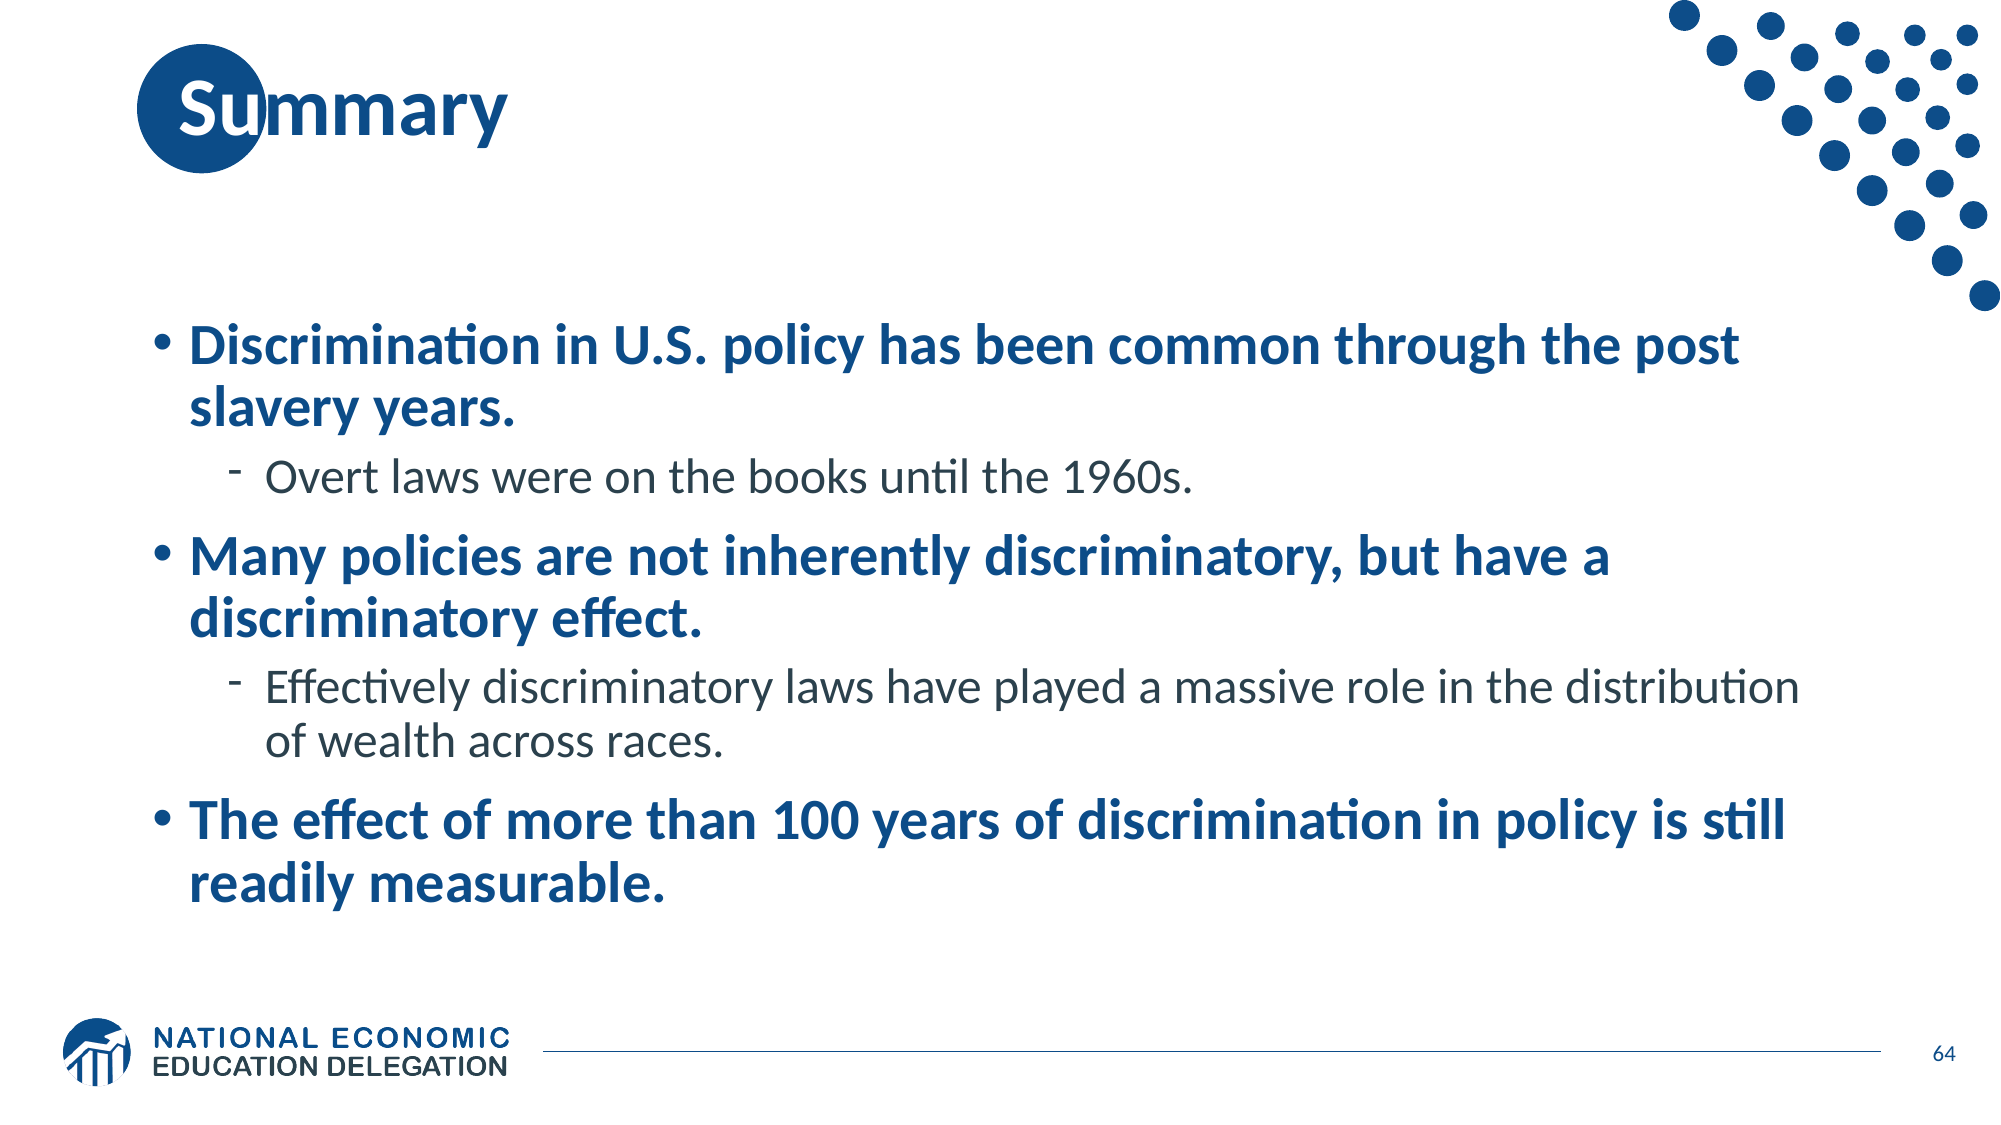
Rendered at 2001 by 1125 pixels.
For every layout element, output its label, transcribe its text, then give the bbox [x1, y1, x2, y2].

title Summary [164, 0, 1889, 218]
slide_number 64 [1521, 1022, 1972, 1082]
picture [55, 1013, 520, 1091]
list Discrimination in U.S. policy has been common through the post slavery years. Overt laws were on the books until the 1960s. Many policies are not inherently discriminatory, but have a discriminatory effect. Effectively discriminatory laws have played a massive role in the distribution of wealth across races. The effect of more than 100 years of discrimination in policy is still readily measurable. [137, 257, 1863, 972]
